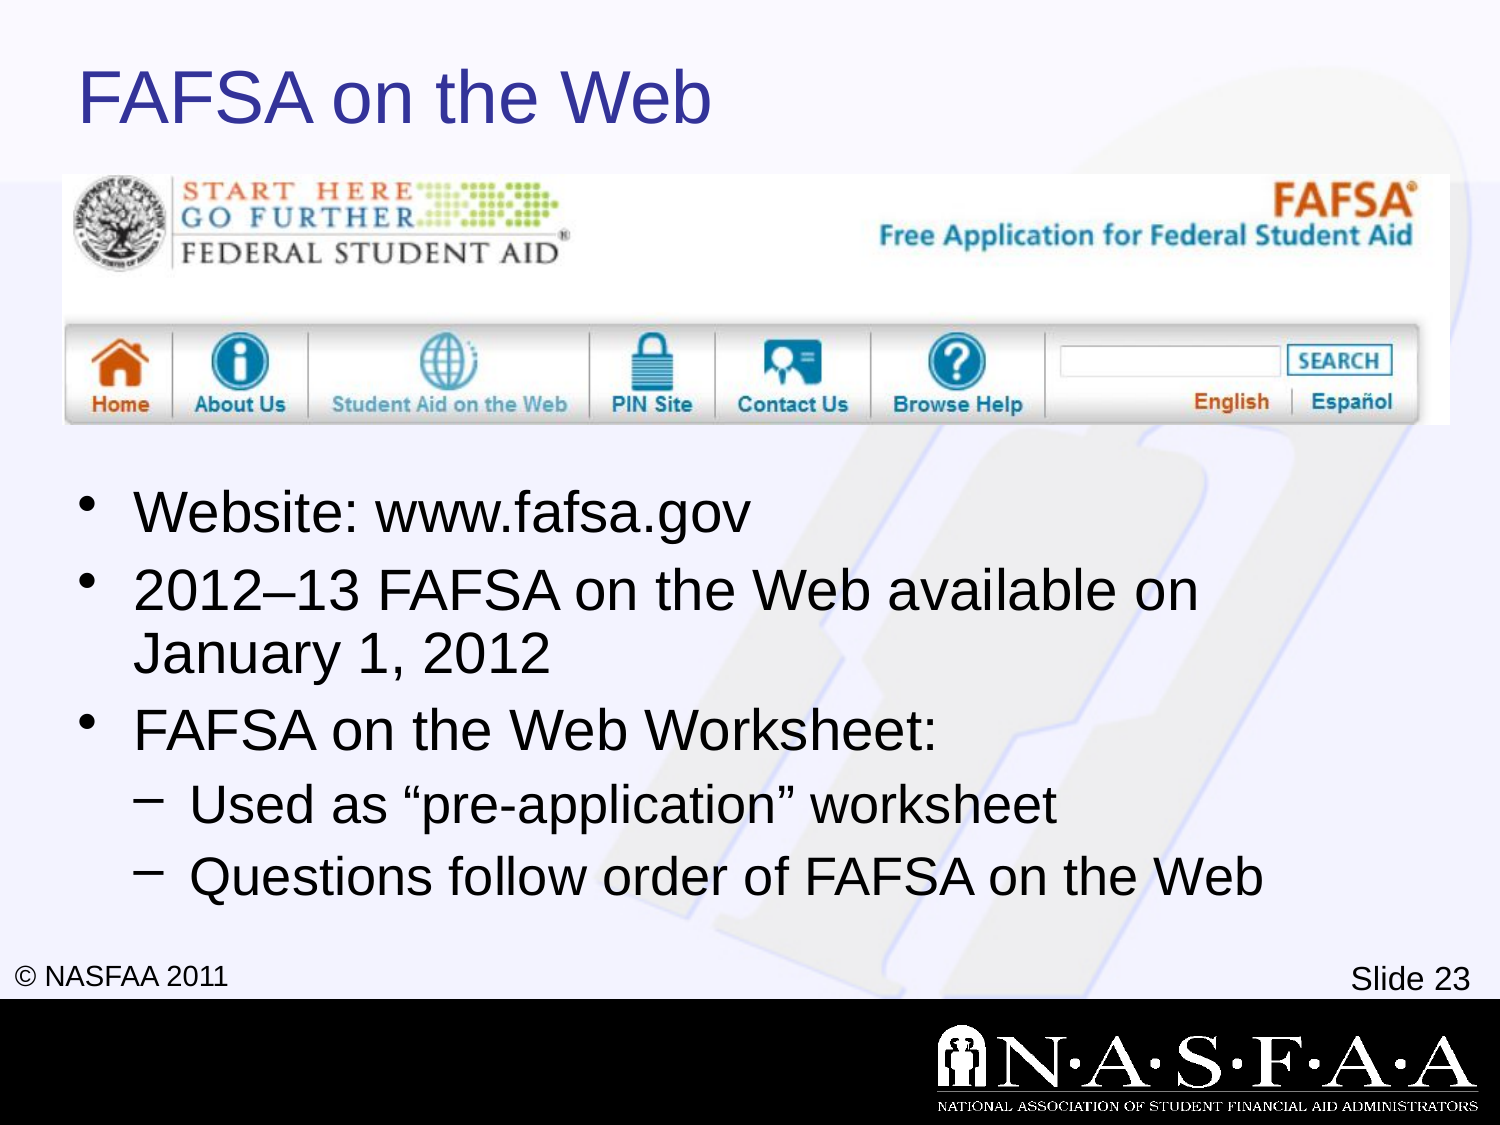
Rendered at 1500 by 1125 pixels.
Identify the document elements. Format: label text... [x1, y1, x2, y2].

picture [937, 1025, 1479, 1111]
picture [0, 0, 1500, 999]
title FAFSA on the Web [62, 0, 1451, 174]
list Website: www.fafsa.gov 2012–13 FAFSA on the Web available on January 1, 2012 FAFSA on the Web Worksheet: Used as “pre-application” worksheet Questions follow order of FAFSA on the Web [62, 474, 1451, 938]
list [62, 174, 1451, 426]
